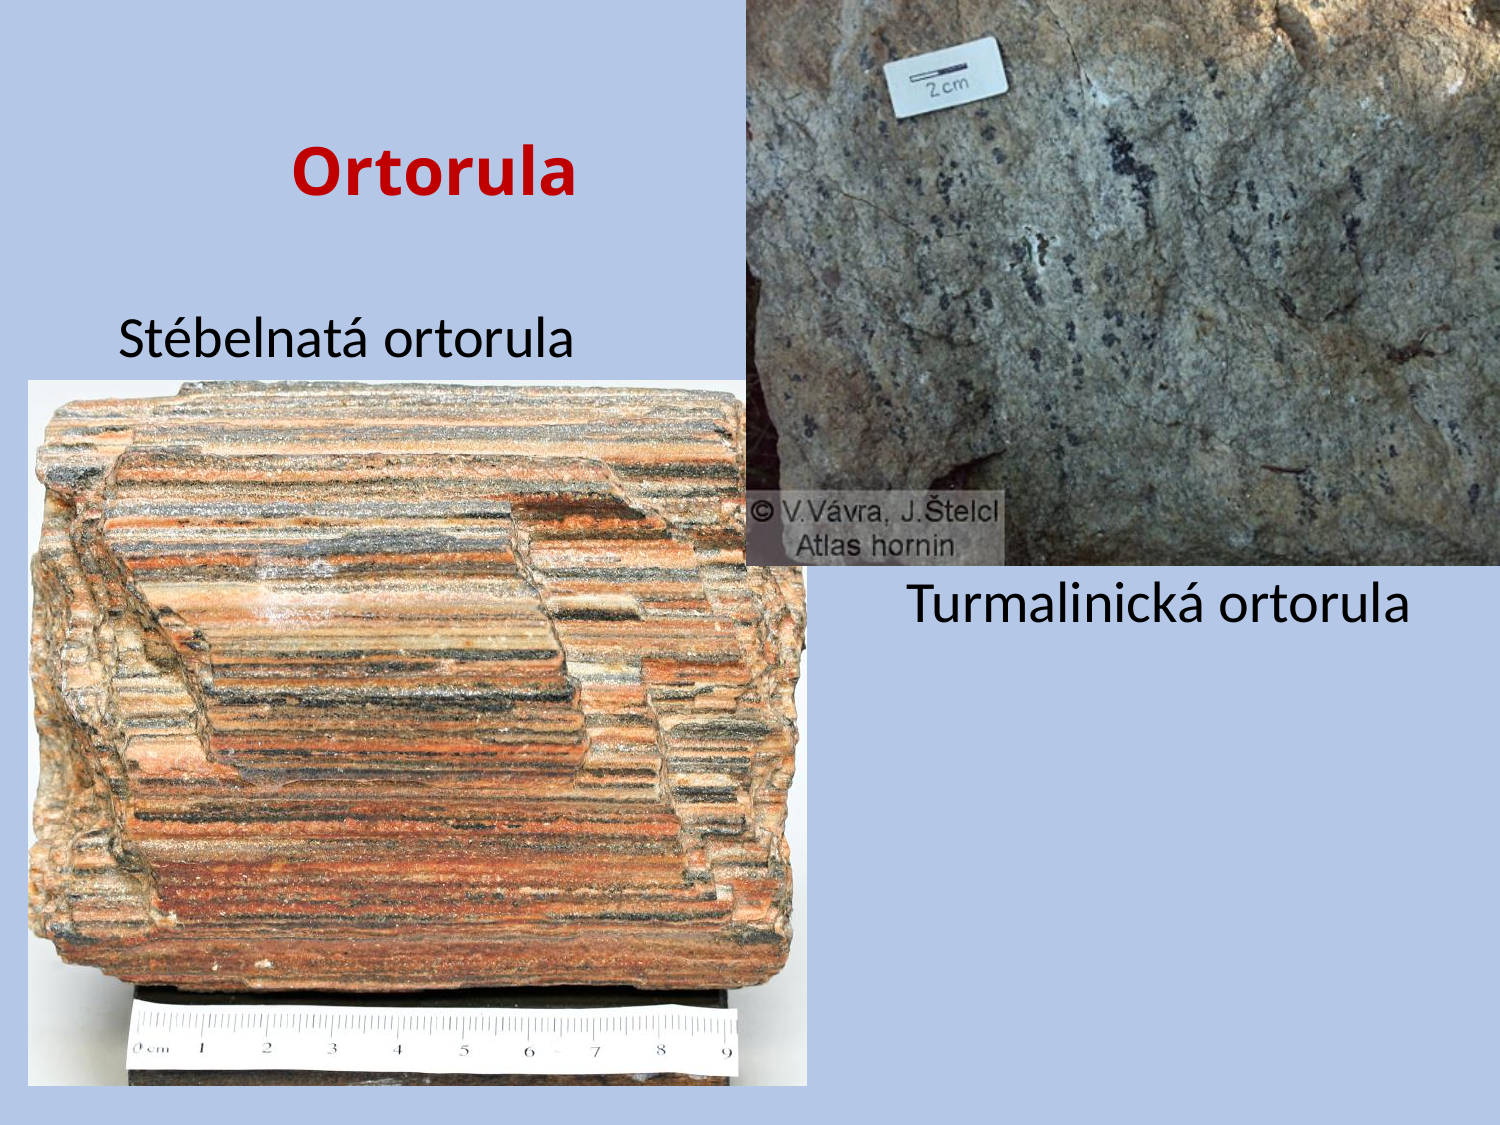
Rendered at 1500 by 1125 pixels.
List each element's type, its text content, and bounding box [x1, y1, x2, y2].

list Stébelnatá ortorula [103, 299, 674, 380]
picture [28, 0, 1500, 1086]
title Ortorula [230, 65, 640, 283]
text_box Turmalinická ortorula [891, 566, 1463, 698]
